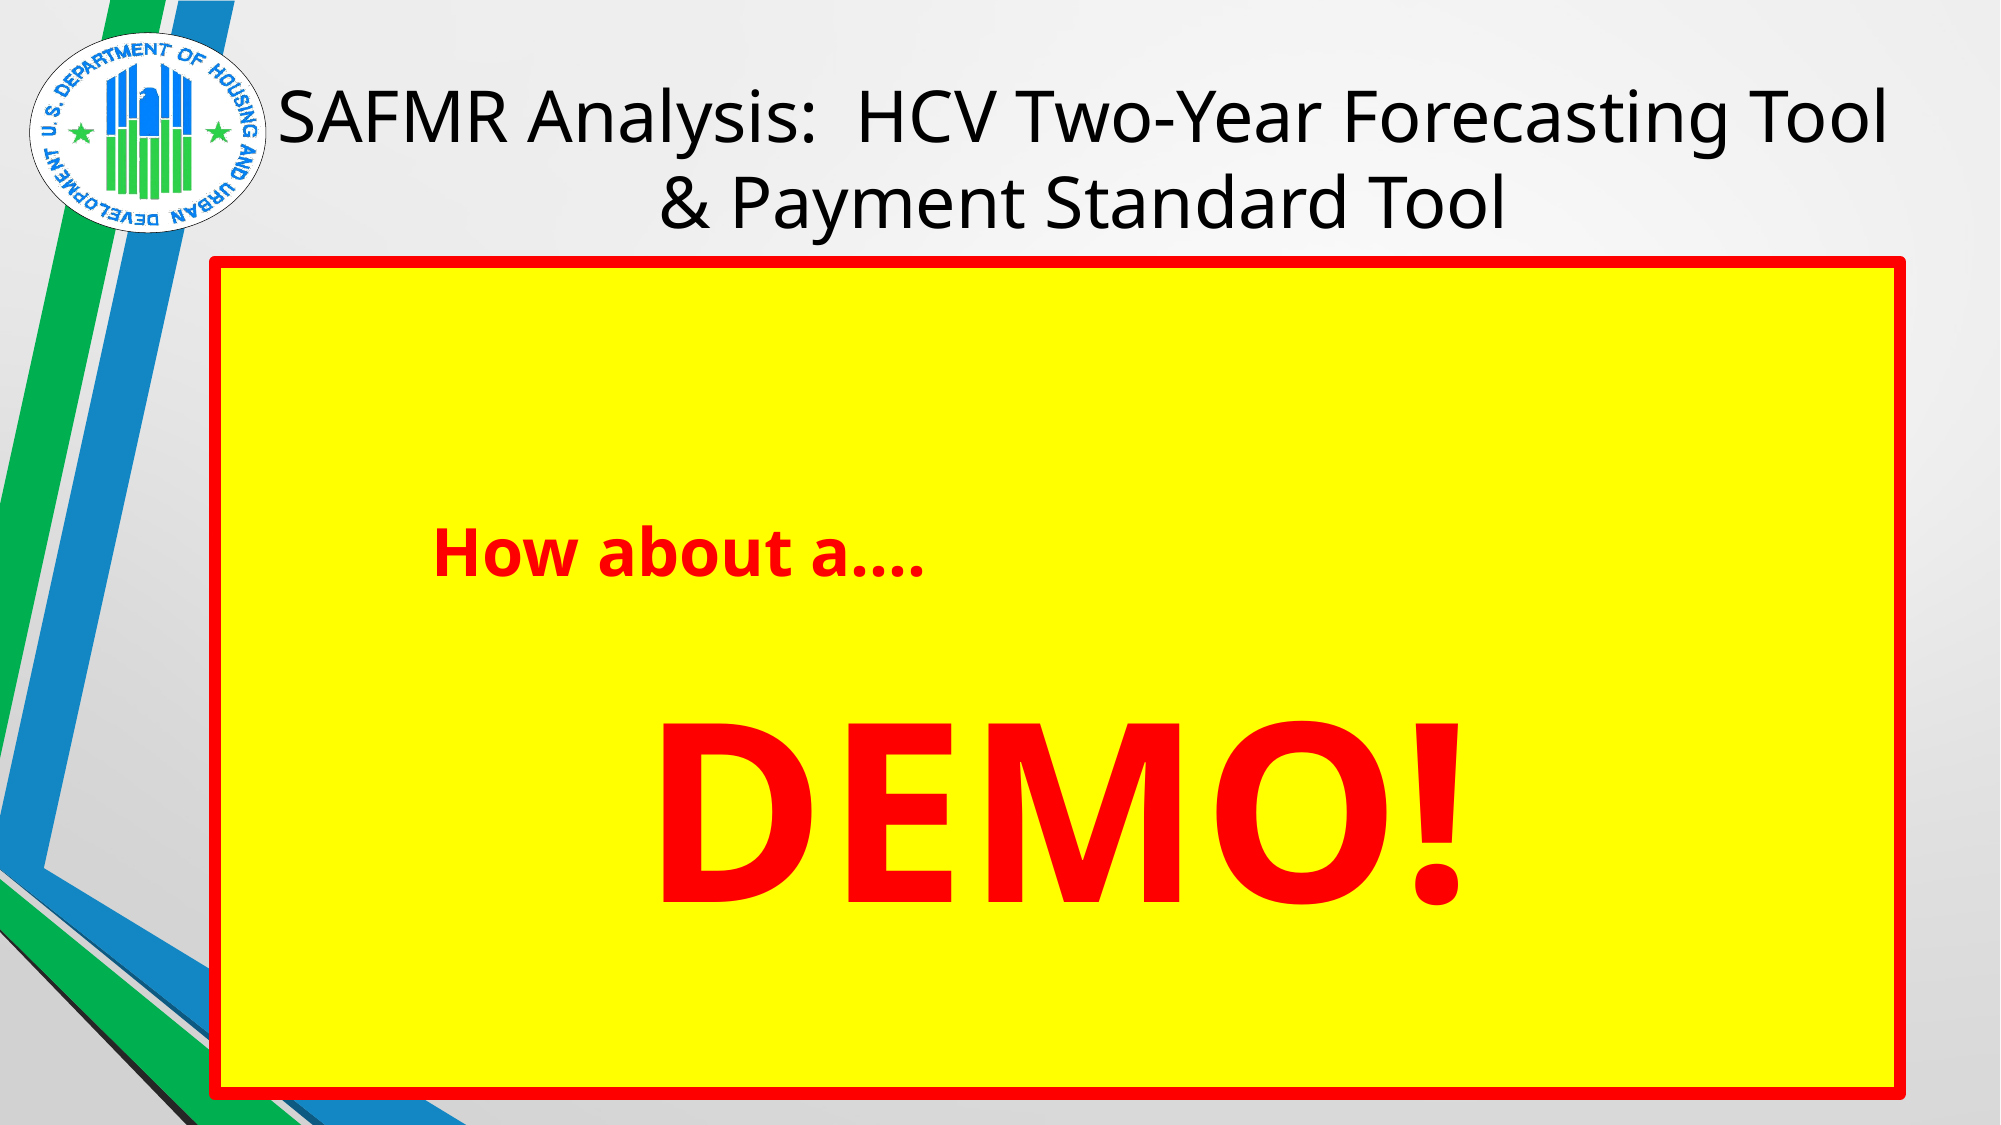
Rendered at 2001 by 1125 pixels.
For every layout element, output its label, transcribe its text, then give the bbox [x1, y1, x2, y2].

title SAFMR Analysis: HCV Two-Year Forecasting Tool & Payment Standard Tool [241, 63, 1927, 251]
list How about a…. DEMO! [214, 261, 1901, 1095]
picture [39, 39, 261, 228]
